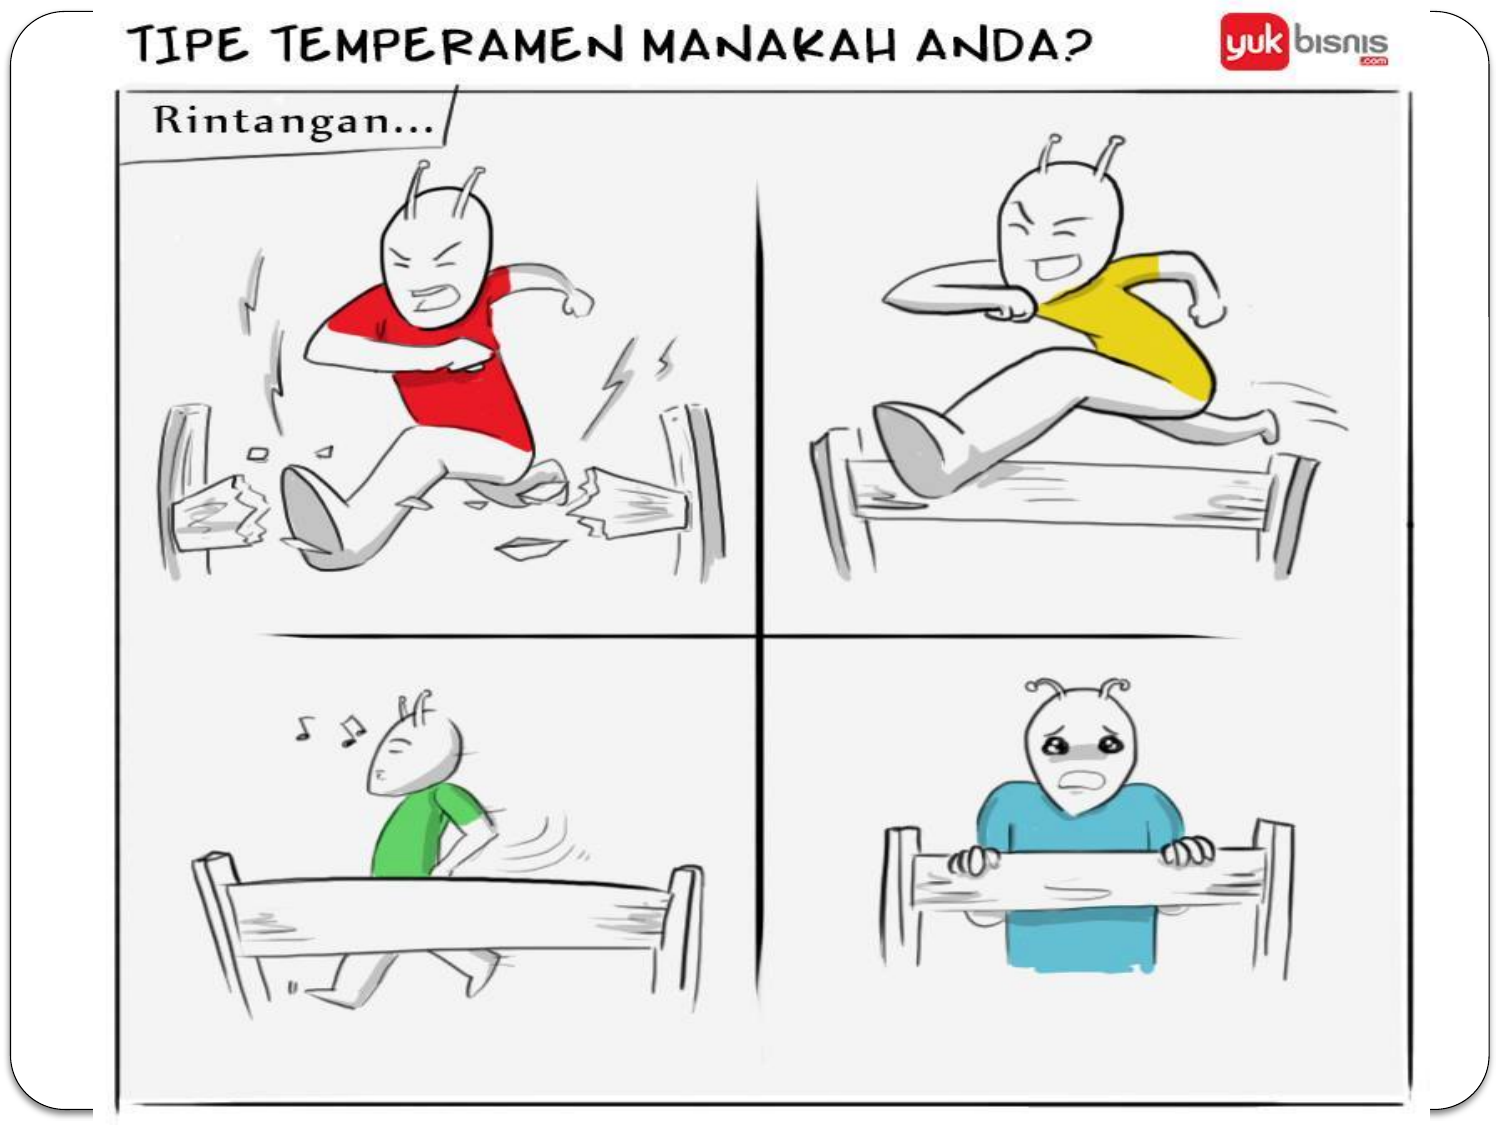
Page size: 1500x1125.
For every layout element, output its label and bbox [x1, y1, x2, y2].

picture [93, 0, 1430, 1125]
text_box [25, 0, 92, 532]
